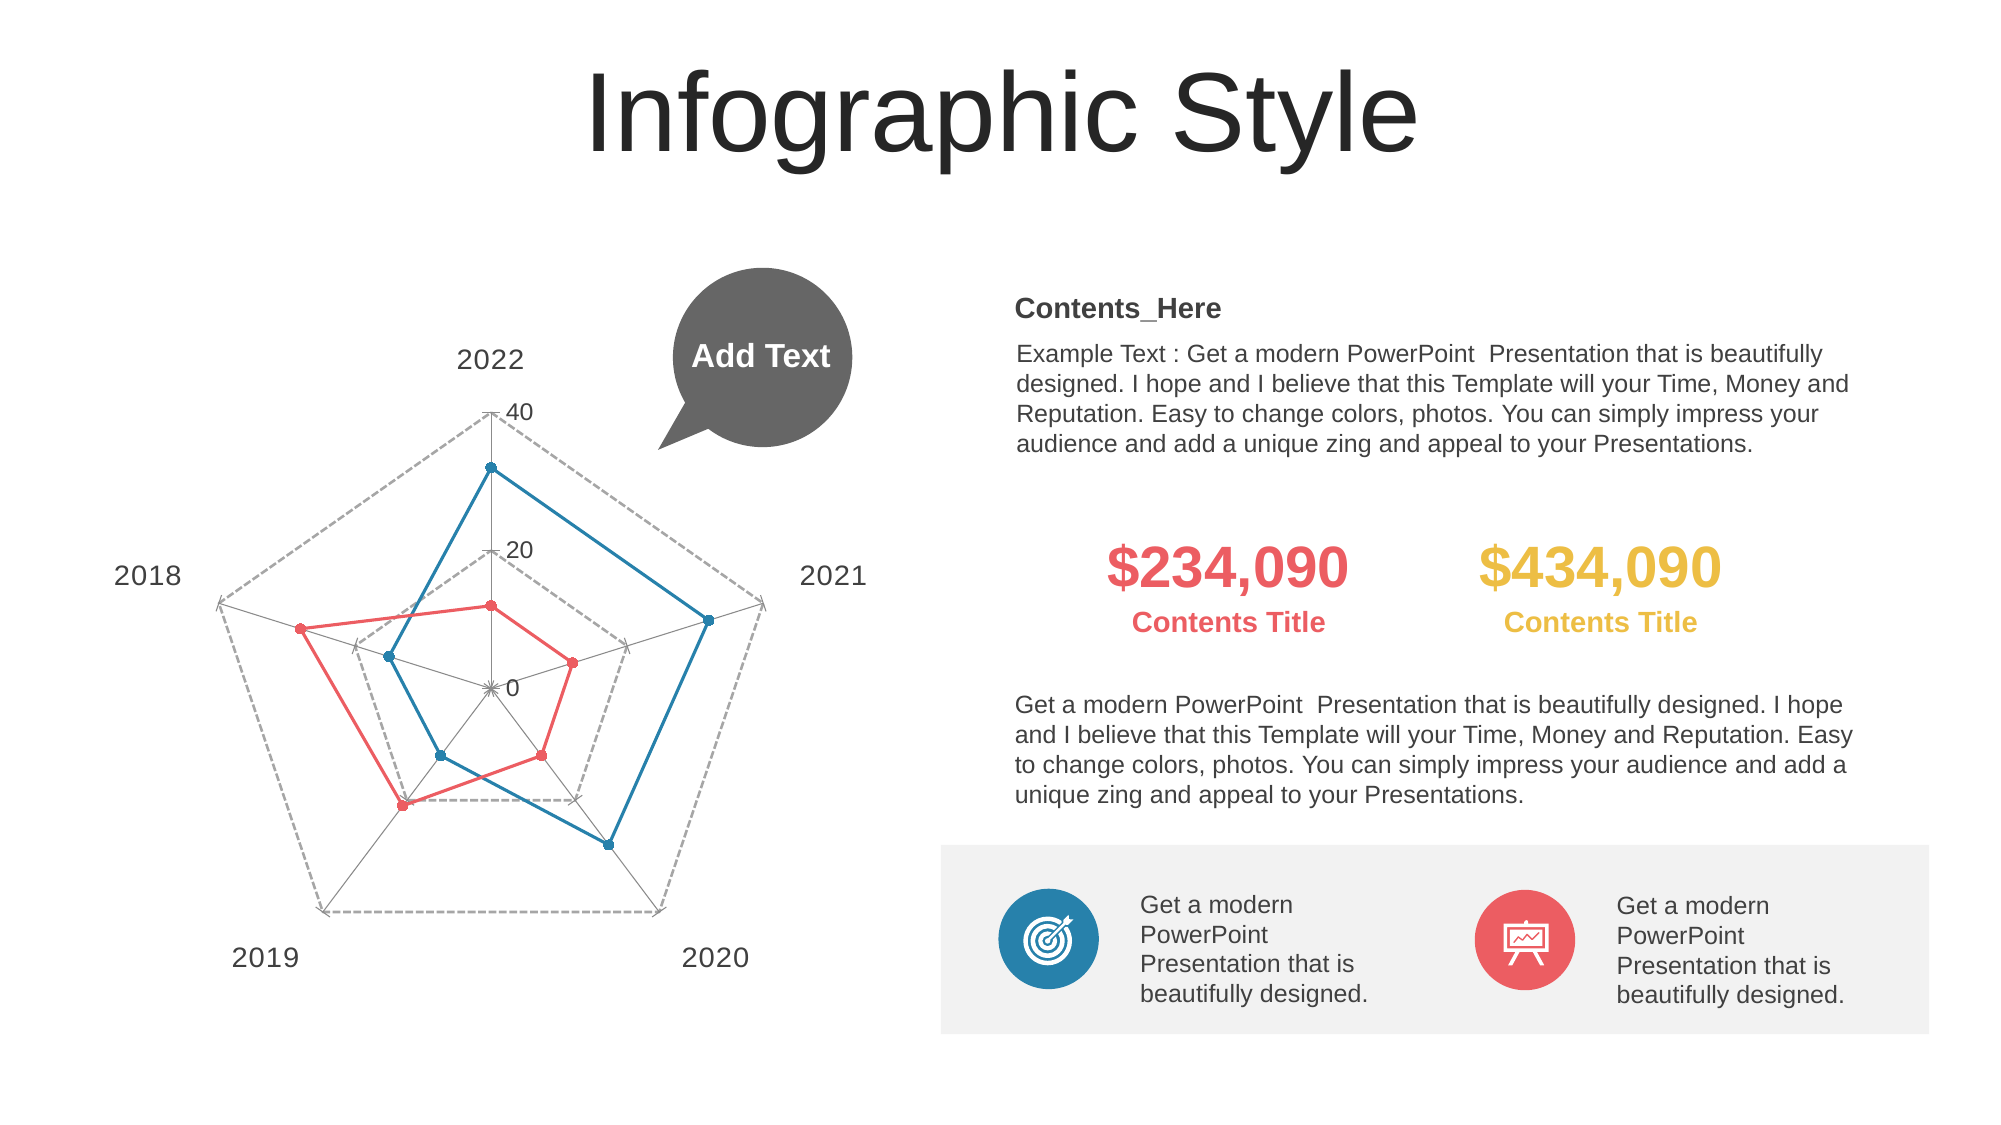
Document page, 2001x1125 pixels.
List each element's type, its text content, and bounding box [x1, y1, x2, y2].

text_box [1022, 912, 1076, 967]
text_box Get a modern PowerPoint Presentation that is beautifully designed. I hope and I believe that this Template will your Time, Money and Reputation. Easy to change colors, photos. You can simply impress your audience and add a unique zing and appeal to your Presentations. [999, 681, 1880, 817]
text_box [1473, 888, 1577, 992]
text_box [629, 284, 859, 464]
text_box [1502, 918, 1550, 967]
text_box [1456, 521, 1746, 647]
text_box [940, 844, 1930, 1035]
chart [90, 343, 893, 1001]
list Infographic Style [53, 55, 1952, 175]
text_box Get a modern PowerPoint Presentation that is beautifully designed. [1125, 880, 1414, 1016]
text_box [1084, 521, 1374, 647]
text_box [997, 887, 1100, 991]
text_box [999, 281, 1882, 467]
text_box Get a modern PowerPoint Presentation that is beautifully designed. [1601, 881, 1891, 1017]
